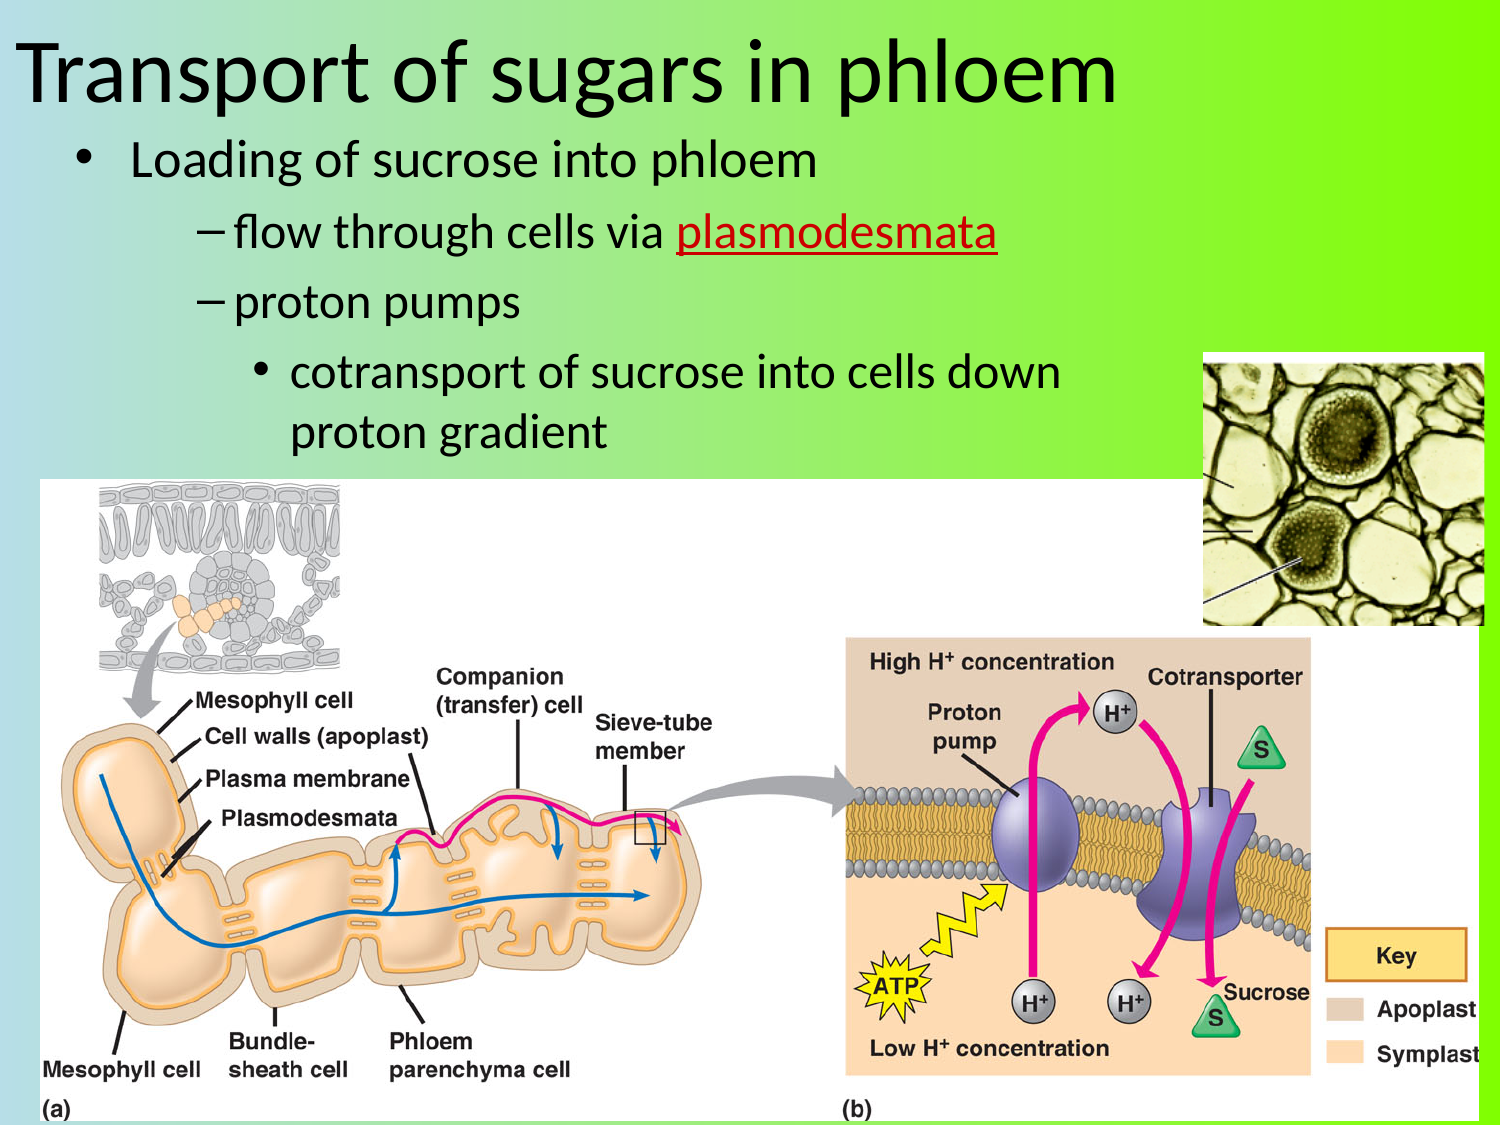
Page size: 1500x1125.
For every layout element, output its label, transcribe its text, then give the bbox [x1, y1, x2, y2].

list Loading of sucrose into phloem flow through cells via plasmodesmata proton pumps cotransport of sucrose into cells down proton gradient [59, 115, 1192, 459]
title Transport of sugars in phloem [0, 0, 1351, 132]
picture [40, 351, 1485, 1121]
